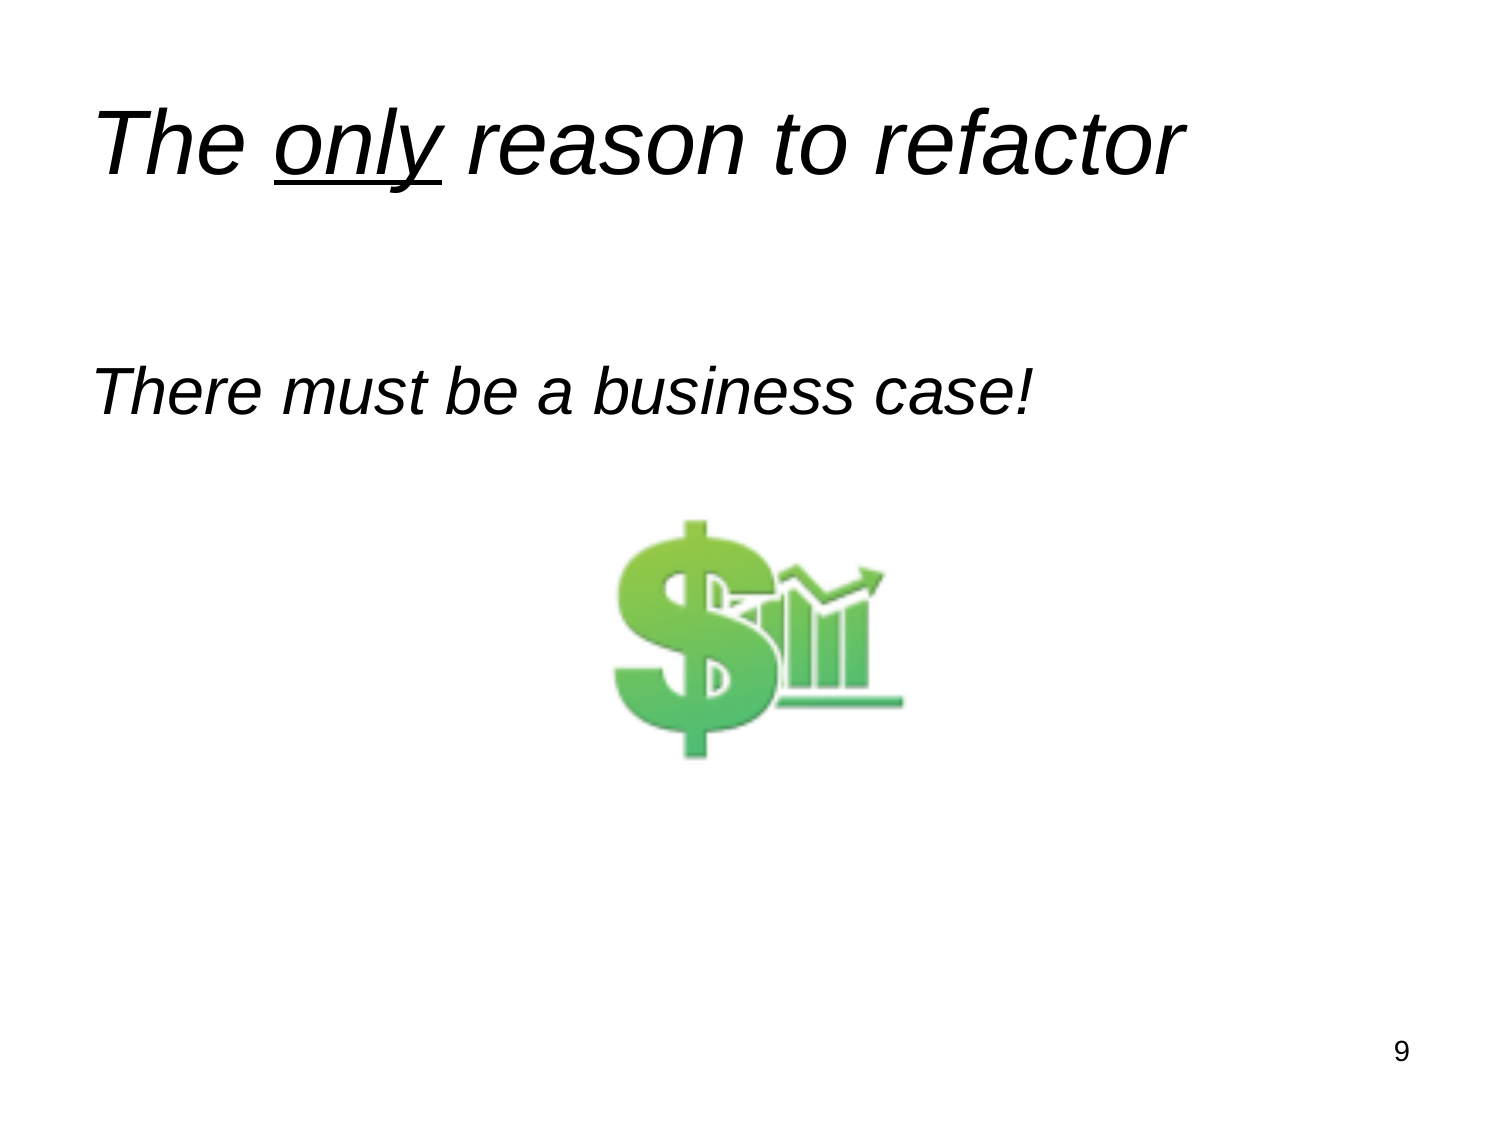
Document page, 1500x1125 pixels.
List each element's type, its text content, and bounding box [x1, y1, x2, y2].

title The only reason to refactor [74, 44, 1426, 233]
slide_number 9 [1023, 1024, 1426, 1103]
picture [549, 464, 951, 825]
list There must be a business case! [74, 260, 1426, 552]
